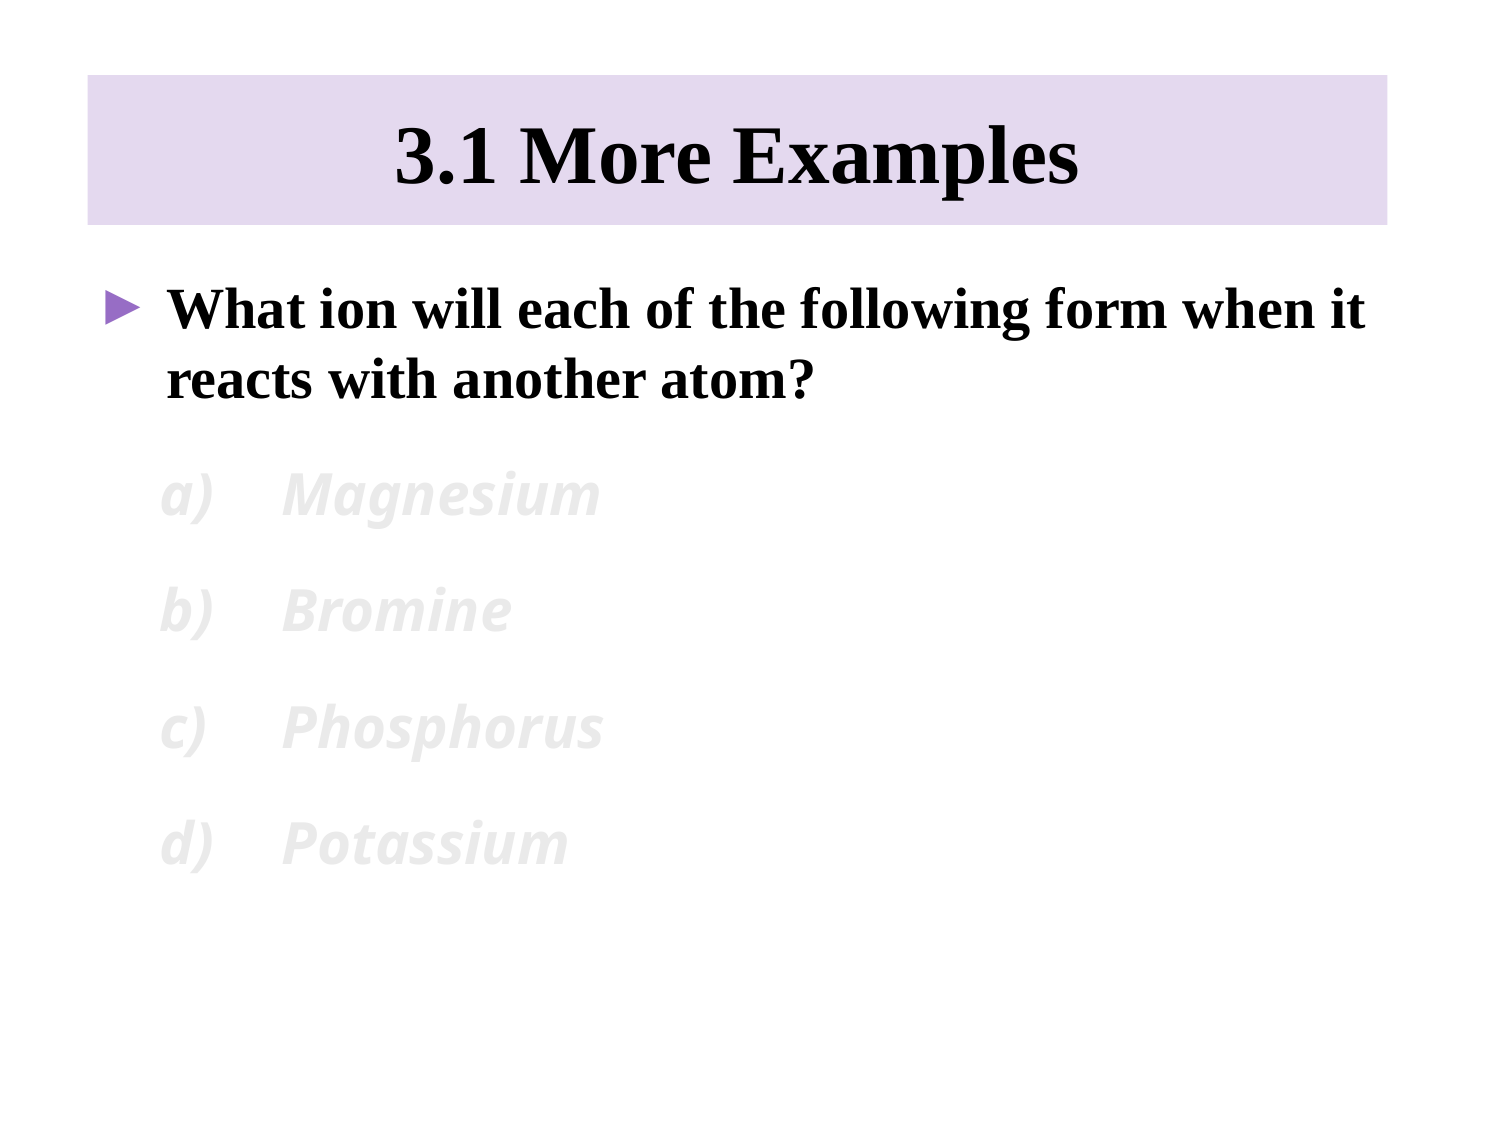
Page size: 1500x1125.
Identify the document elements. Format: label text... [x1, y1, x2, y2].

list What ion will each of the following form when it reacts with another atom? Magnesium Bromine Phosphorus Potassium [74, 262, 1413, 1013]
title 3.1 More Examples [87, 75, 1388, 225]
